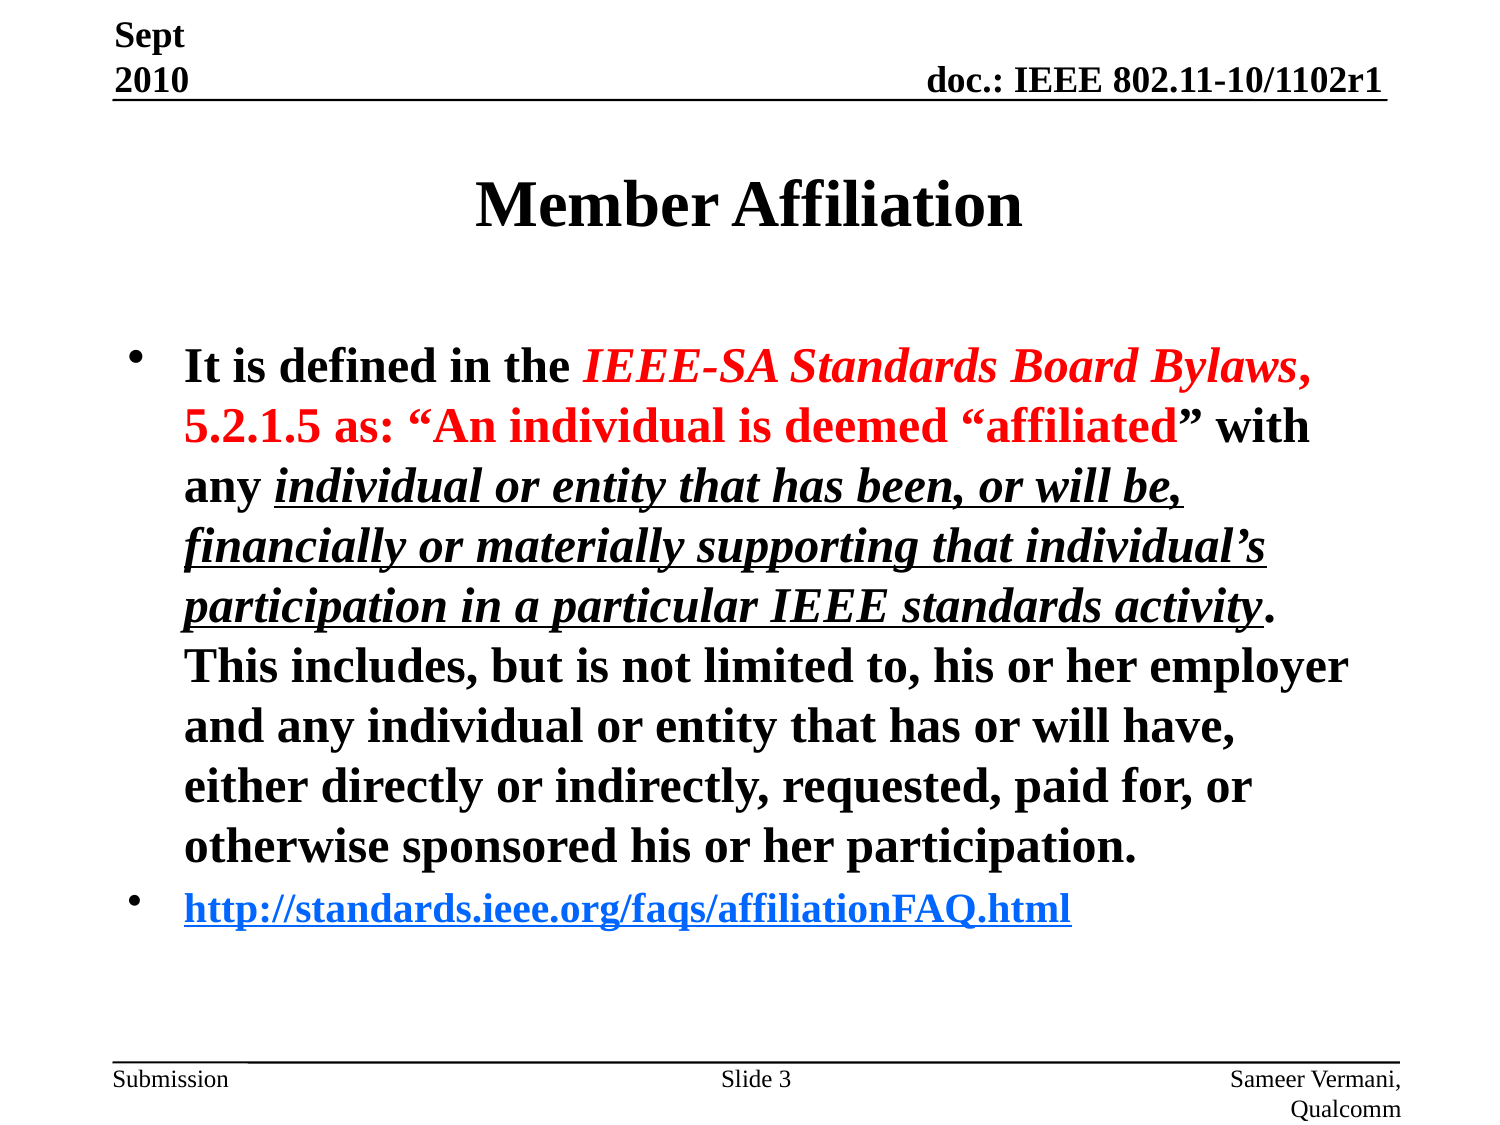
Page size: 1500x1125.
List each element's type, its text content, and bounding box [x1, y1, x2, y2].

title Member Affiliation [112, 112, 1388, 288]
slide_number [114, 54, 268, 101]
footer Sameer Vermani, Qualcomm [1135, 1061, 1402, 1093]
slide_number Slide 3 [712, 1061, 800, 1093]
list It is defined in the IEEE-SA Standards Board Bylaws, 5.2.1.5 as: “An individual is deemed “affiliated” with any individual or entity that has been, or will be, financially or materially supporting that individual’s participation in a particular IEEE standards activity. This includes, but is not limited to, his or her employer and any individual or entity that has or will have, either directly or indirectly, requested, paid for, or otherwise sponsored his or her participation. http://standards.ieee.org/faqs/affiliationFAQ.html [112, 324, 1388, 1001]
